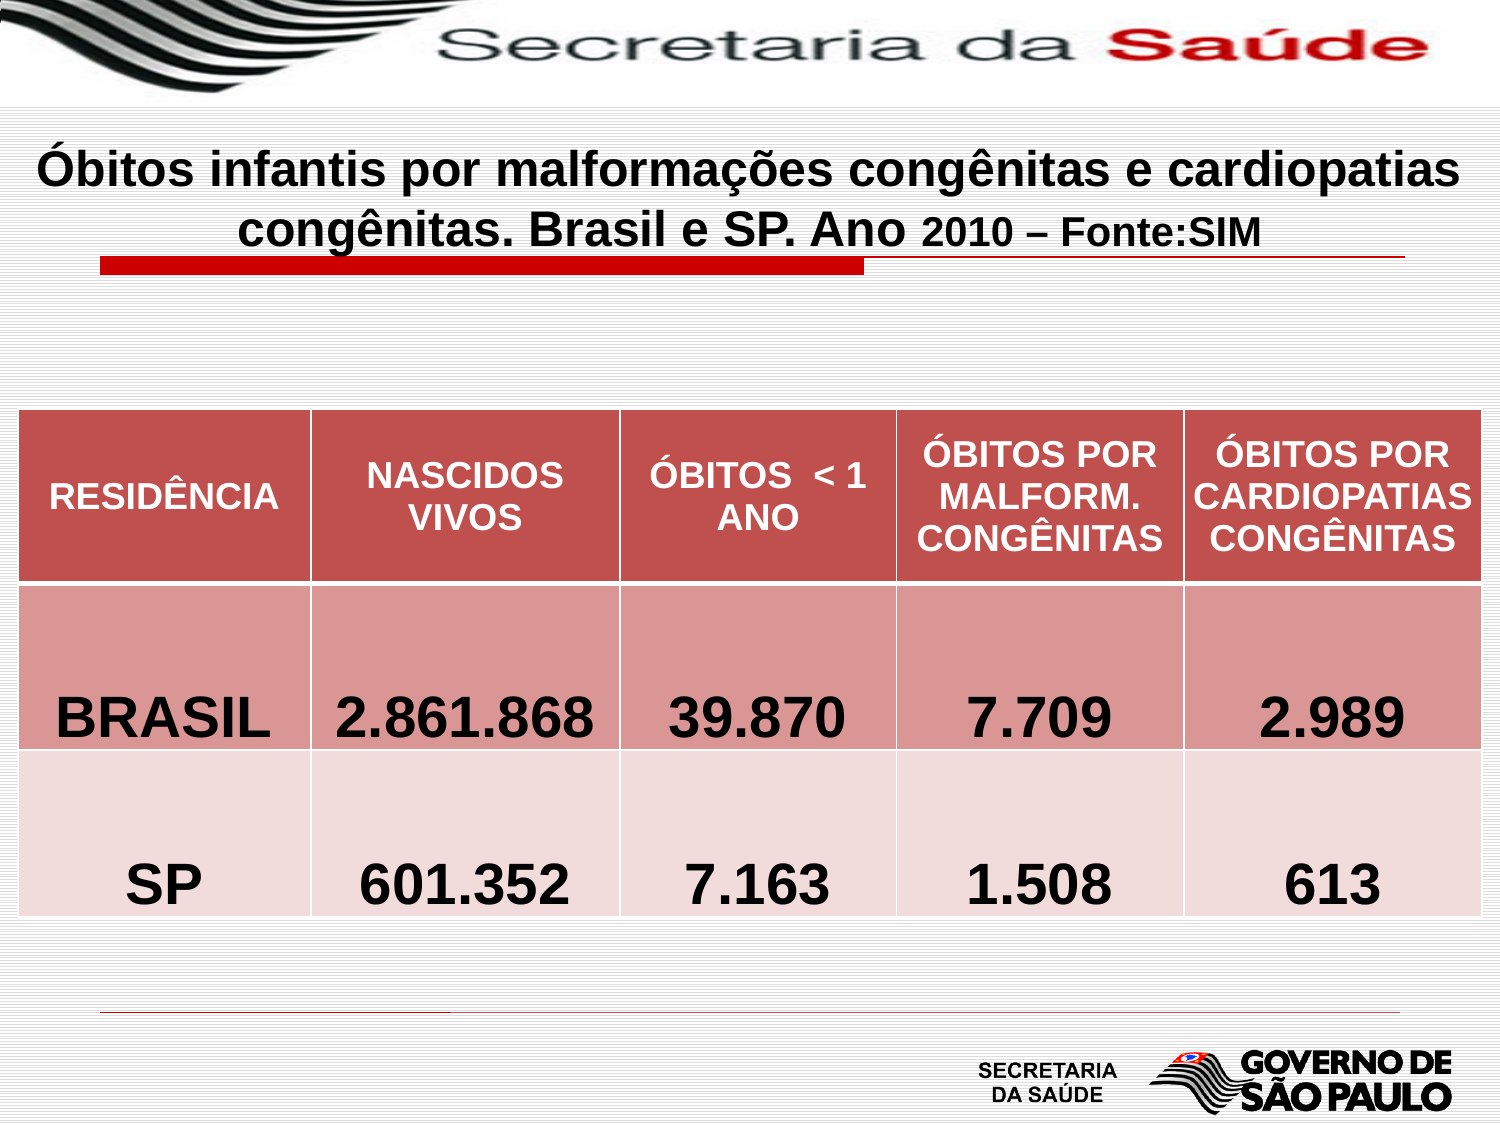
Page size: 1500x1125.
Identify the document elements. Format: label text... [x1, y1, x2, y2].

table_header ÓBITOS POR MALFORM. CONGÊNITAS [897, 410, 1183, 581]
table_cell 2.989 [1185, 586, 1481, 749]
table_header ÓBITOS < 1 ANO [621, 410, 896, 581]
picture [0, 0, 1500, 106]
table_cell 39.870 [621, 586, 896, 749]
table_cell 1.508 [897, 751, 1183, 916]
table_cell 613 [1185, 751, 1481, 916]
table_cell BRASIL [19, 586, 310, 749]
table_header NASCIDOS VIVOS [312, 410, 619, 581]
table_header RESIDÊNCIA [19, 410, 310, 581]
text_box Óbitos infantis por malformações congênitas e cardiopatias congênitas. Brasil e SP. Ano 2010 – Fonte:SIM [17, 114, 1483, 315]
table_cell SP [19, 751, 310, 916]
table_cell 7.709 [897, 586, 1183, 749]
table_header ÓBITOS POR CARDIOPATIAS CONGÊNITAS [1185, 410, 1481, 581]
table_cell 601.352 [312, 751, 619, 916]
table_cell 7.163 [621, 751, 896, 916]
table_cell 2.861.868 [312, 586, 619, 749]
picture [938, 1011, 1492, 1125]
